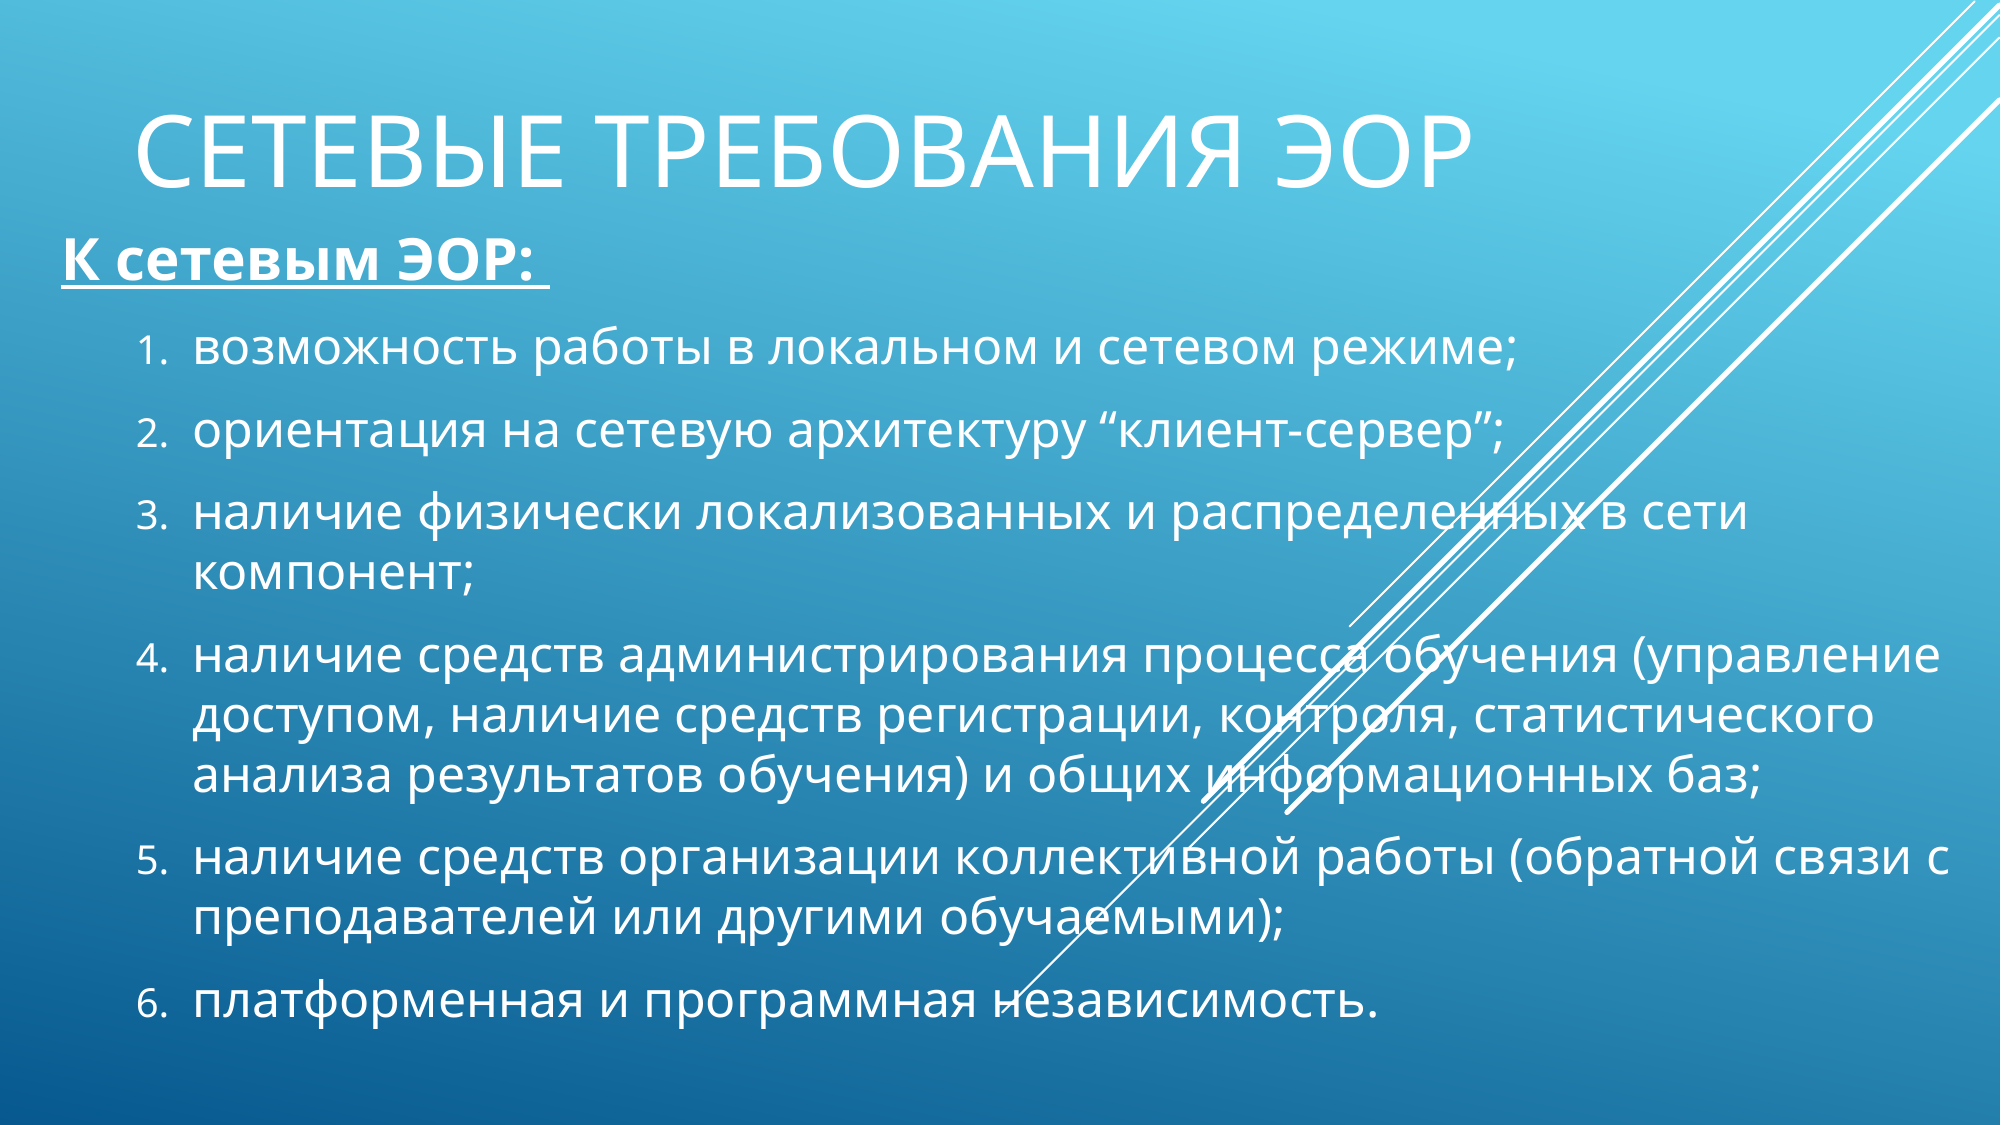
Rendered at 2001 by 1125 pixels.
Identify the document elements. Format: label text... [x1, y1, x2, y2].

title СЕТЕВЫЕ ТРЕБОВАНИЯ ЭОР [117, 36, 1553, 215]
subtitle К сетевым ЭОР: возможность работы в локальном и сетевом режиме; ориентация на сетевую архитектуру “клиент-сервер”; наличие физически локализованных и распределенных в сети компонент; наличие средств администрирования процесса обучения (управление доступом, наличие средств регистрации, контроля, статистического анализа результатов обучения) и общих информационных баз; наличие средств организации коллективной работы (обратной связи с преподавателей или другими обучаемыми); платформенная и программная независимость. [45, 214, 1976, 1125]
